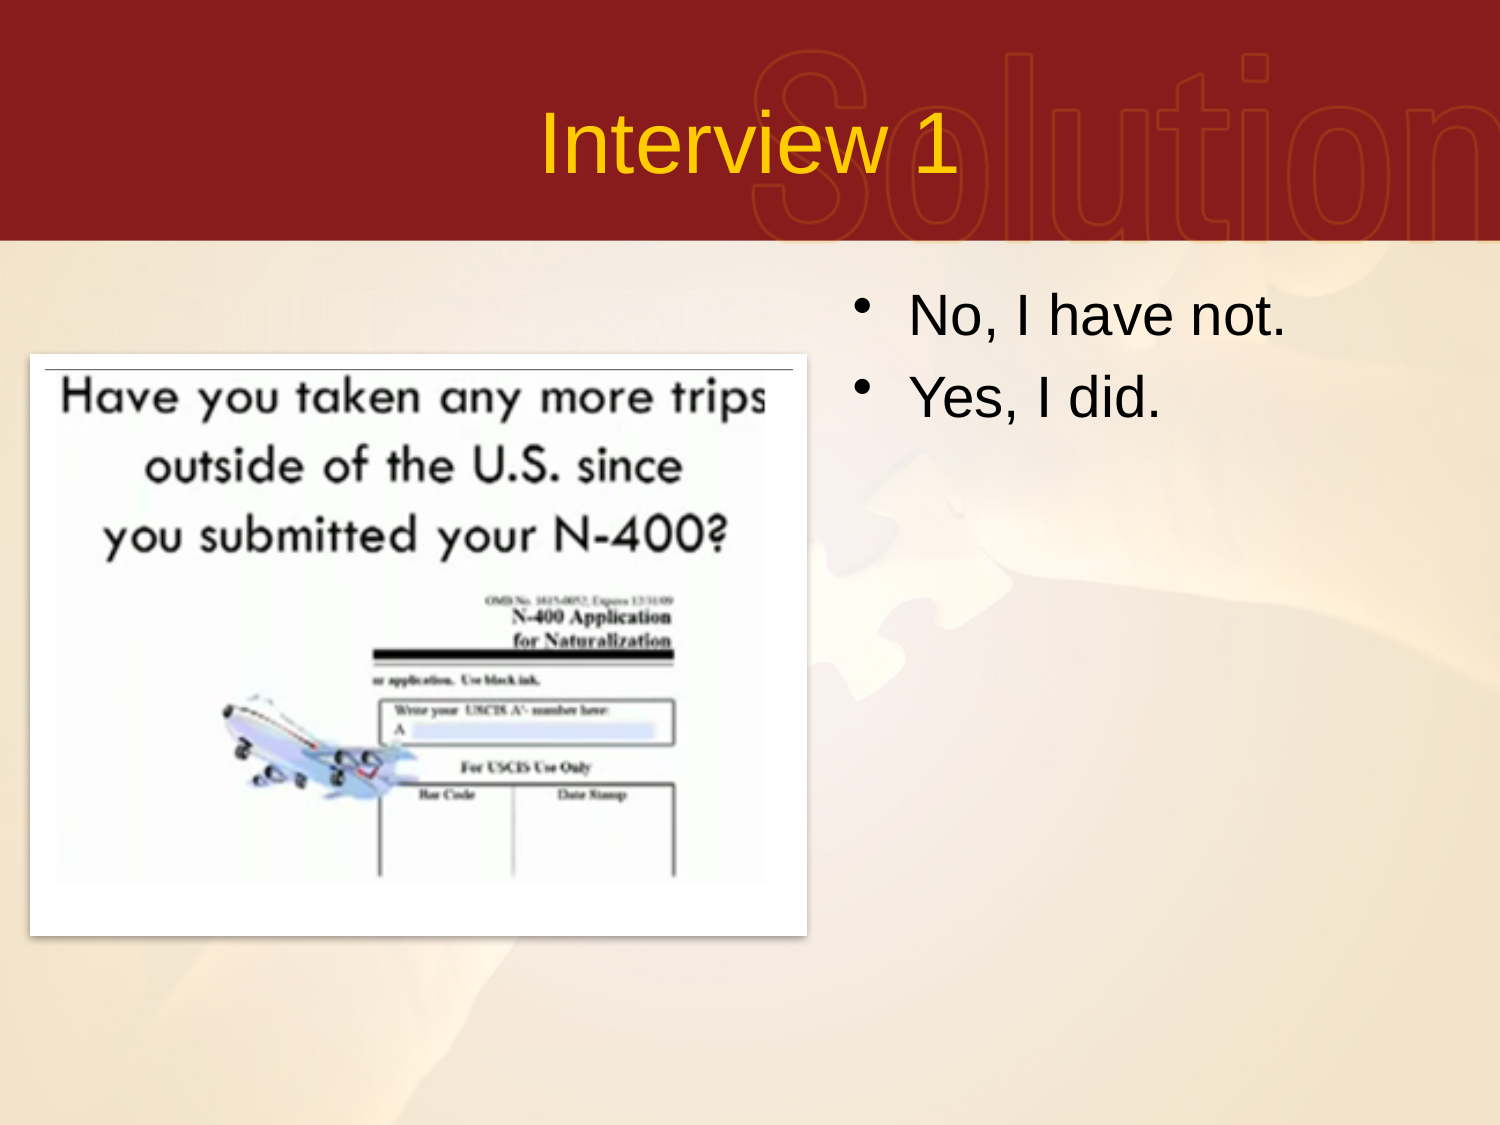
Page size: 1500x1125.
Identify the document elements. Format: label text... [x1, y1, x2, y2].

title Interview 1 [75, 45, 1425, 233]
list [44, 368, 794, 922]
list No, I have not. Yes, I did. [837, 269, 1500, 1008]
picture [0, 0, 1500, 1125]
